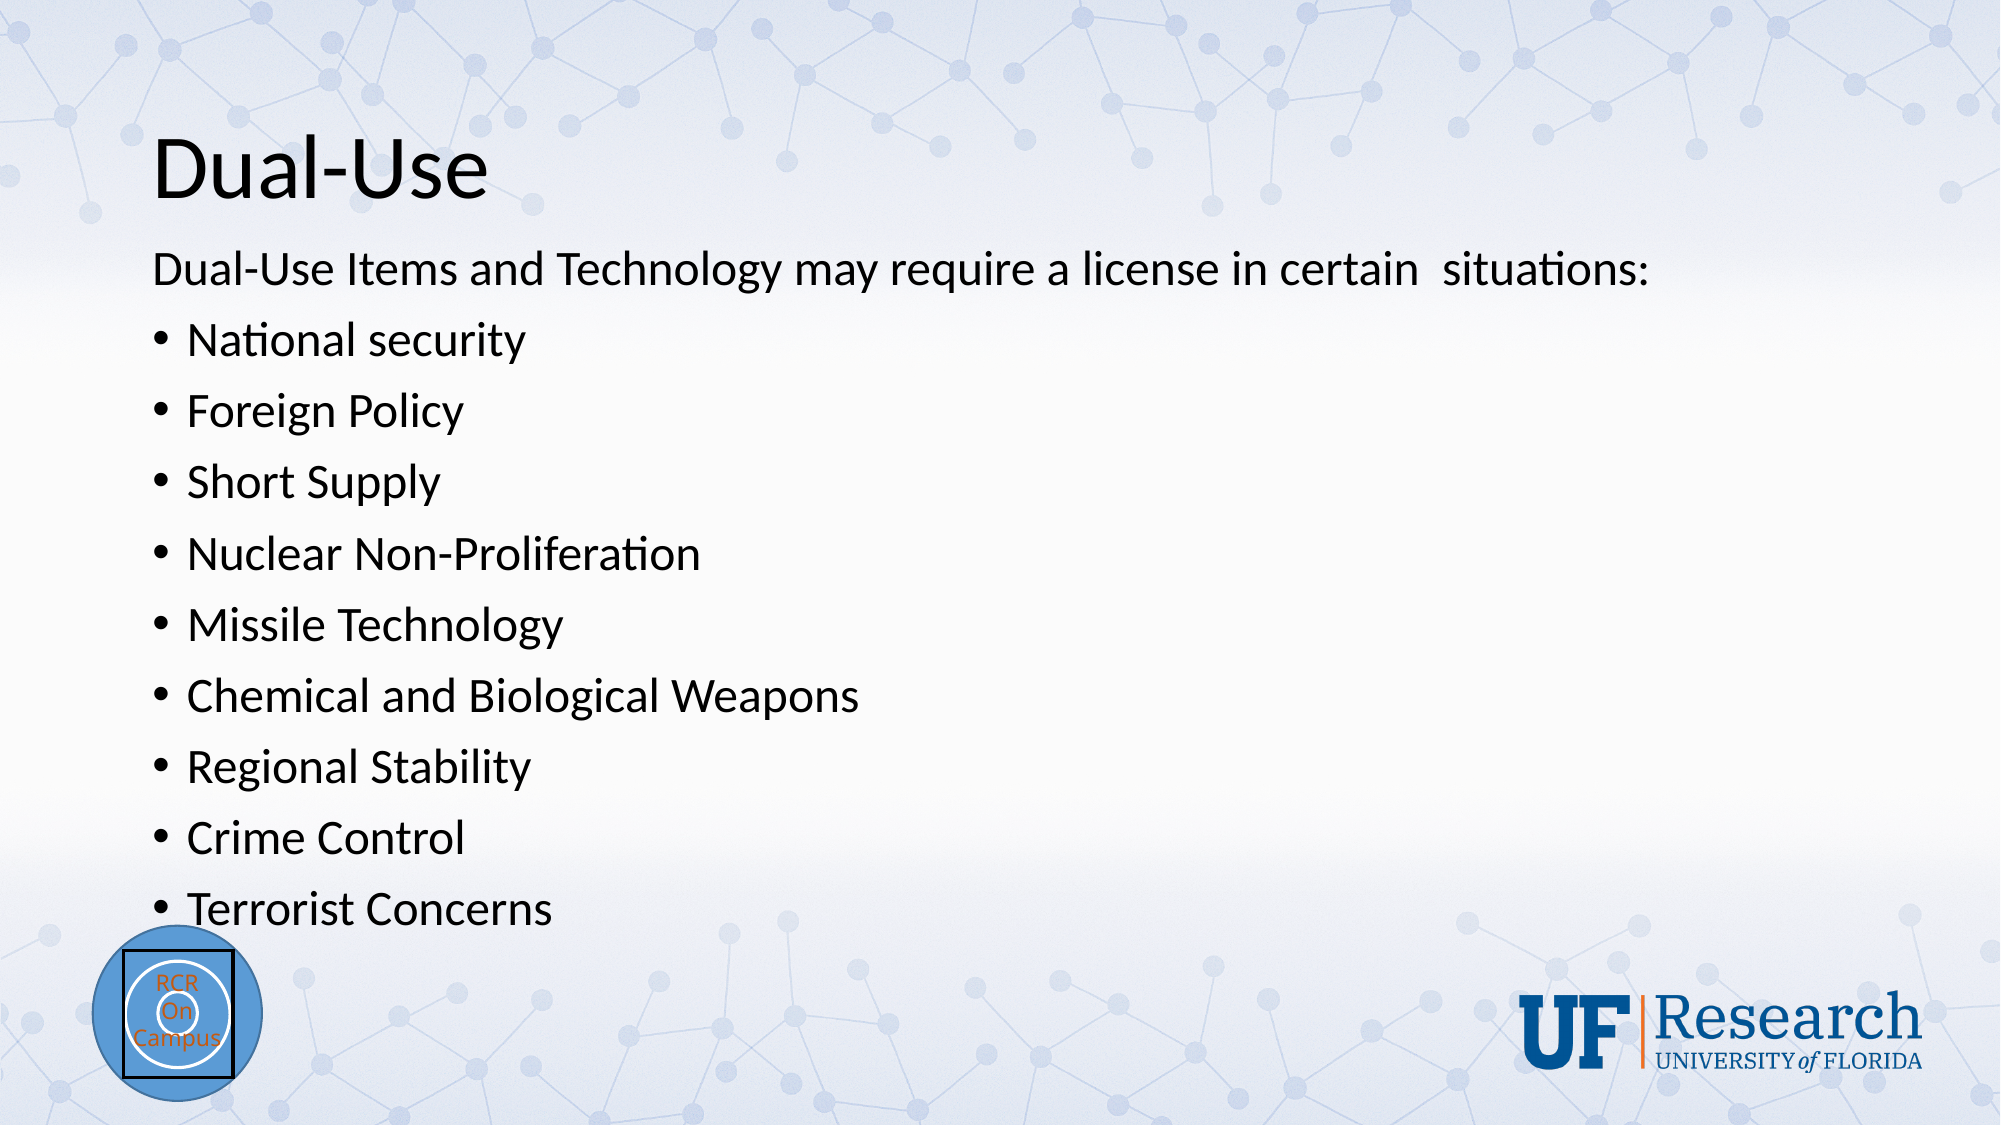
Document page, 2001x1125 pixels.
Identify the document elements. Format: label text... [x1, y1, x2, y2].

list Dual-Use Items and Technology may require a license in certain situations: National security Foreign Policy Short Supply Nuclear Non-Proliferation Missile Technology Chemical and Biological Weapons Regional Stability Crime Control Terrorist Concerns [137, 235, 1863, 950]
title Dual-Use [137, 59, 1863, 235]
picture [0, 0, 2001, 1125]
